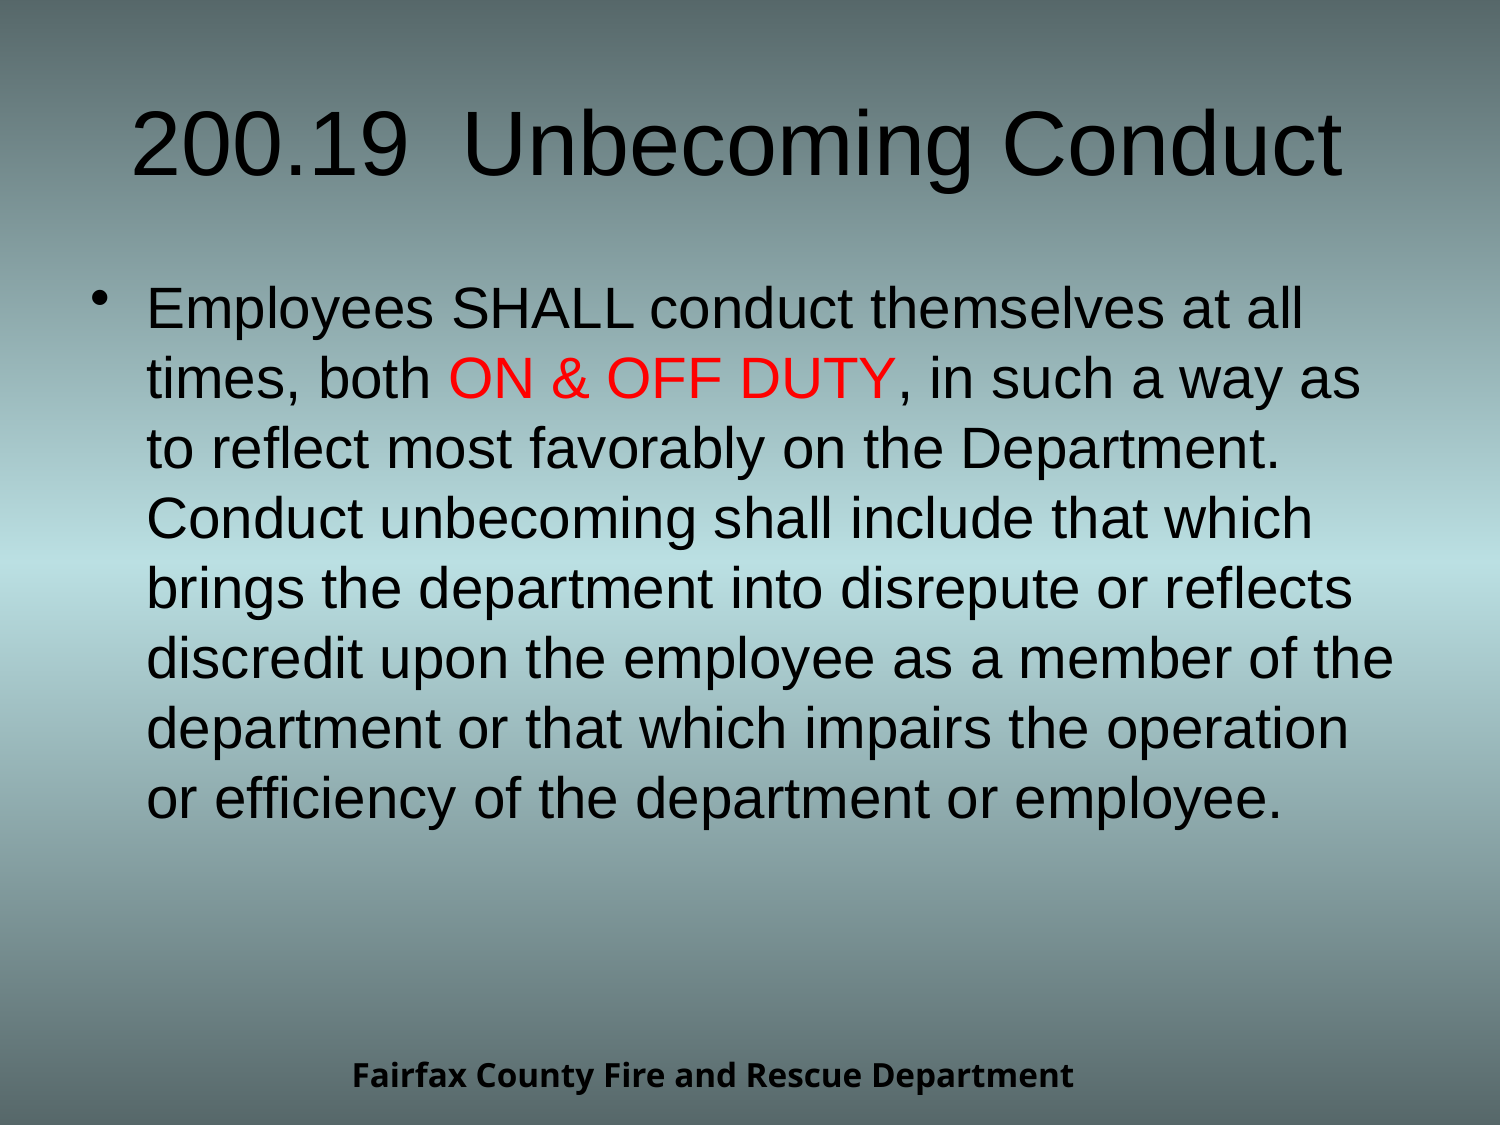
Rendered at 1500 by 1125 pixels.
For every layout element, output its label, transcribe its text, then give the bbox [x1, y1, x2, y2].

title 200.19 Unbecoming Conduct [75, 45, 1425, 233]
list Employees SHALL conduct themselves at all times, both ON & OFF DUTY, in such a way as to reflect most favorably on the Department. Conduct unbecoming shall include that which brings the department into disrepute or reflects discredit upon the employee as a member of the department or that which impairs the operation or efficiency of the department or employee. [75, 262, 1425, 1005]
